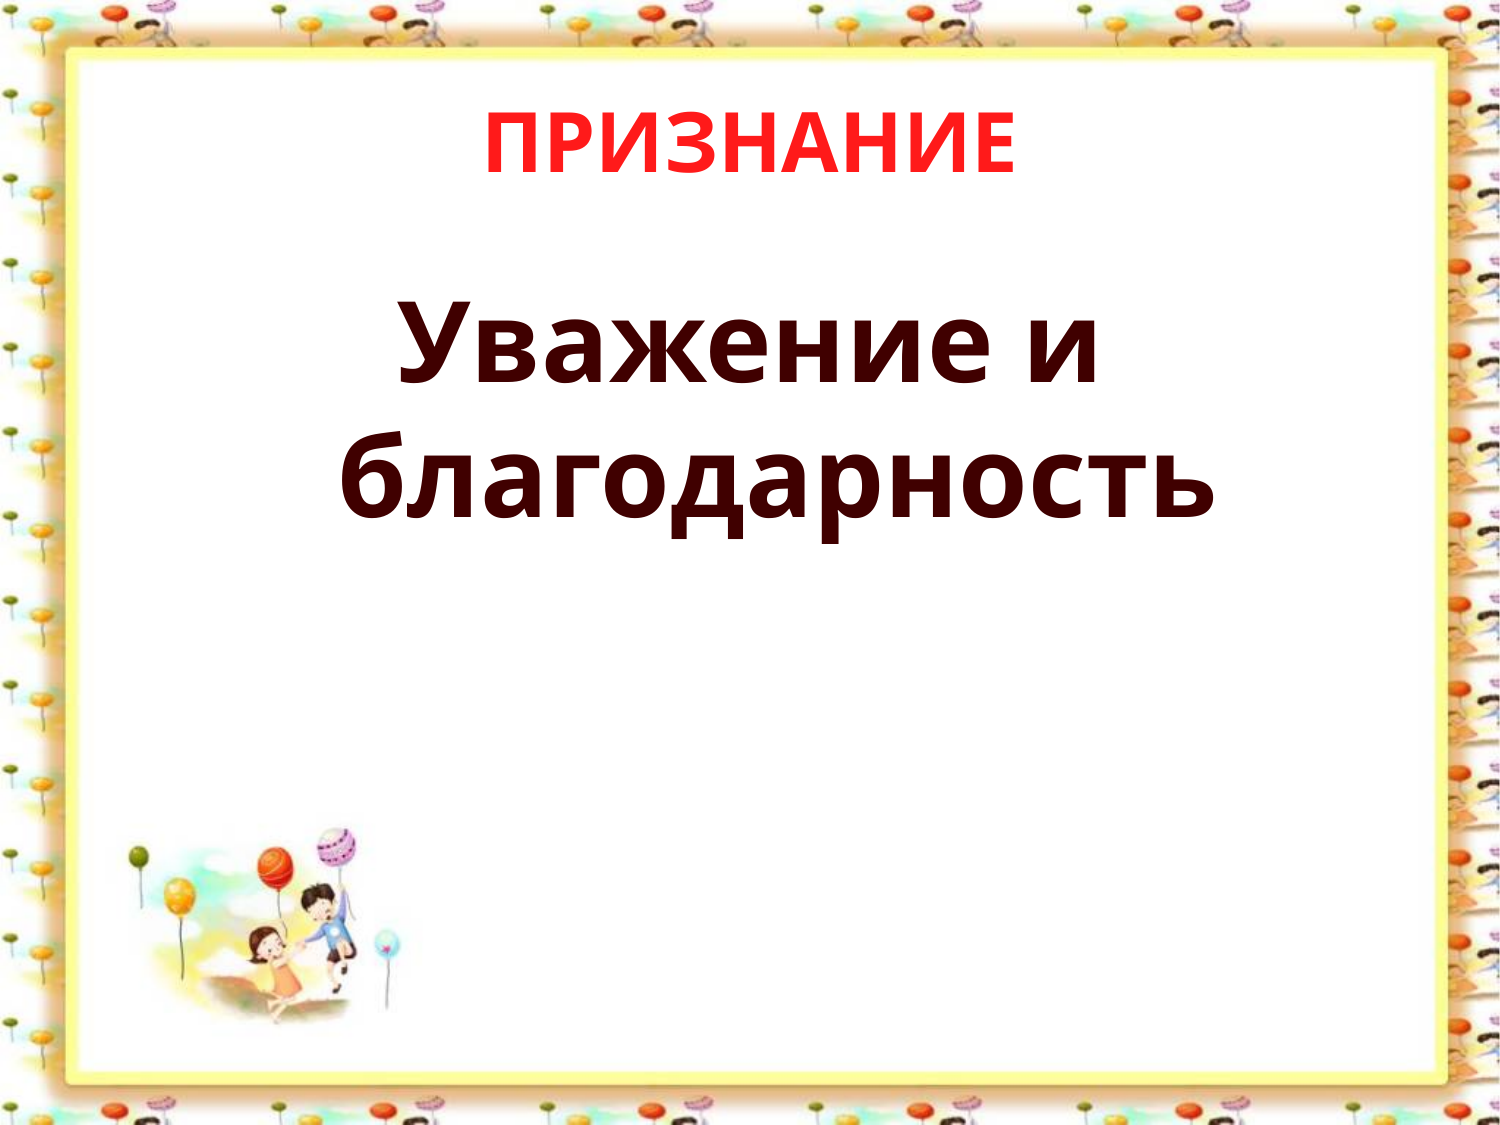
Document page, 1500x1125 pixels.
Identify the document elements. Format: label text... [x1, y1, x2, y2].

picture [0, 0, 1500, 1125]
title ПРИЗНАНИЕ [74, 44, 1426, 233]
list Уважение и благодарность [74, 262, 1426, 1006]
